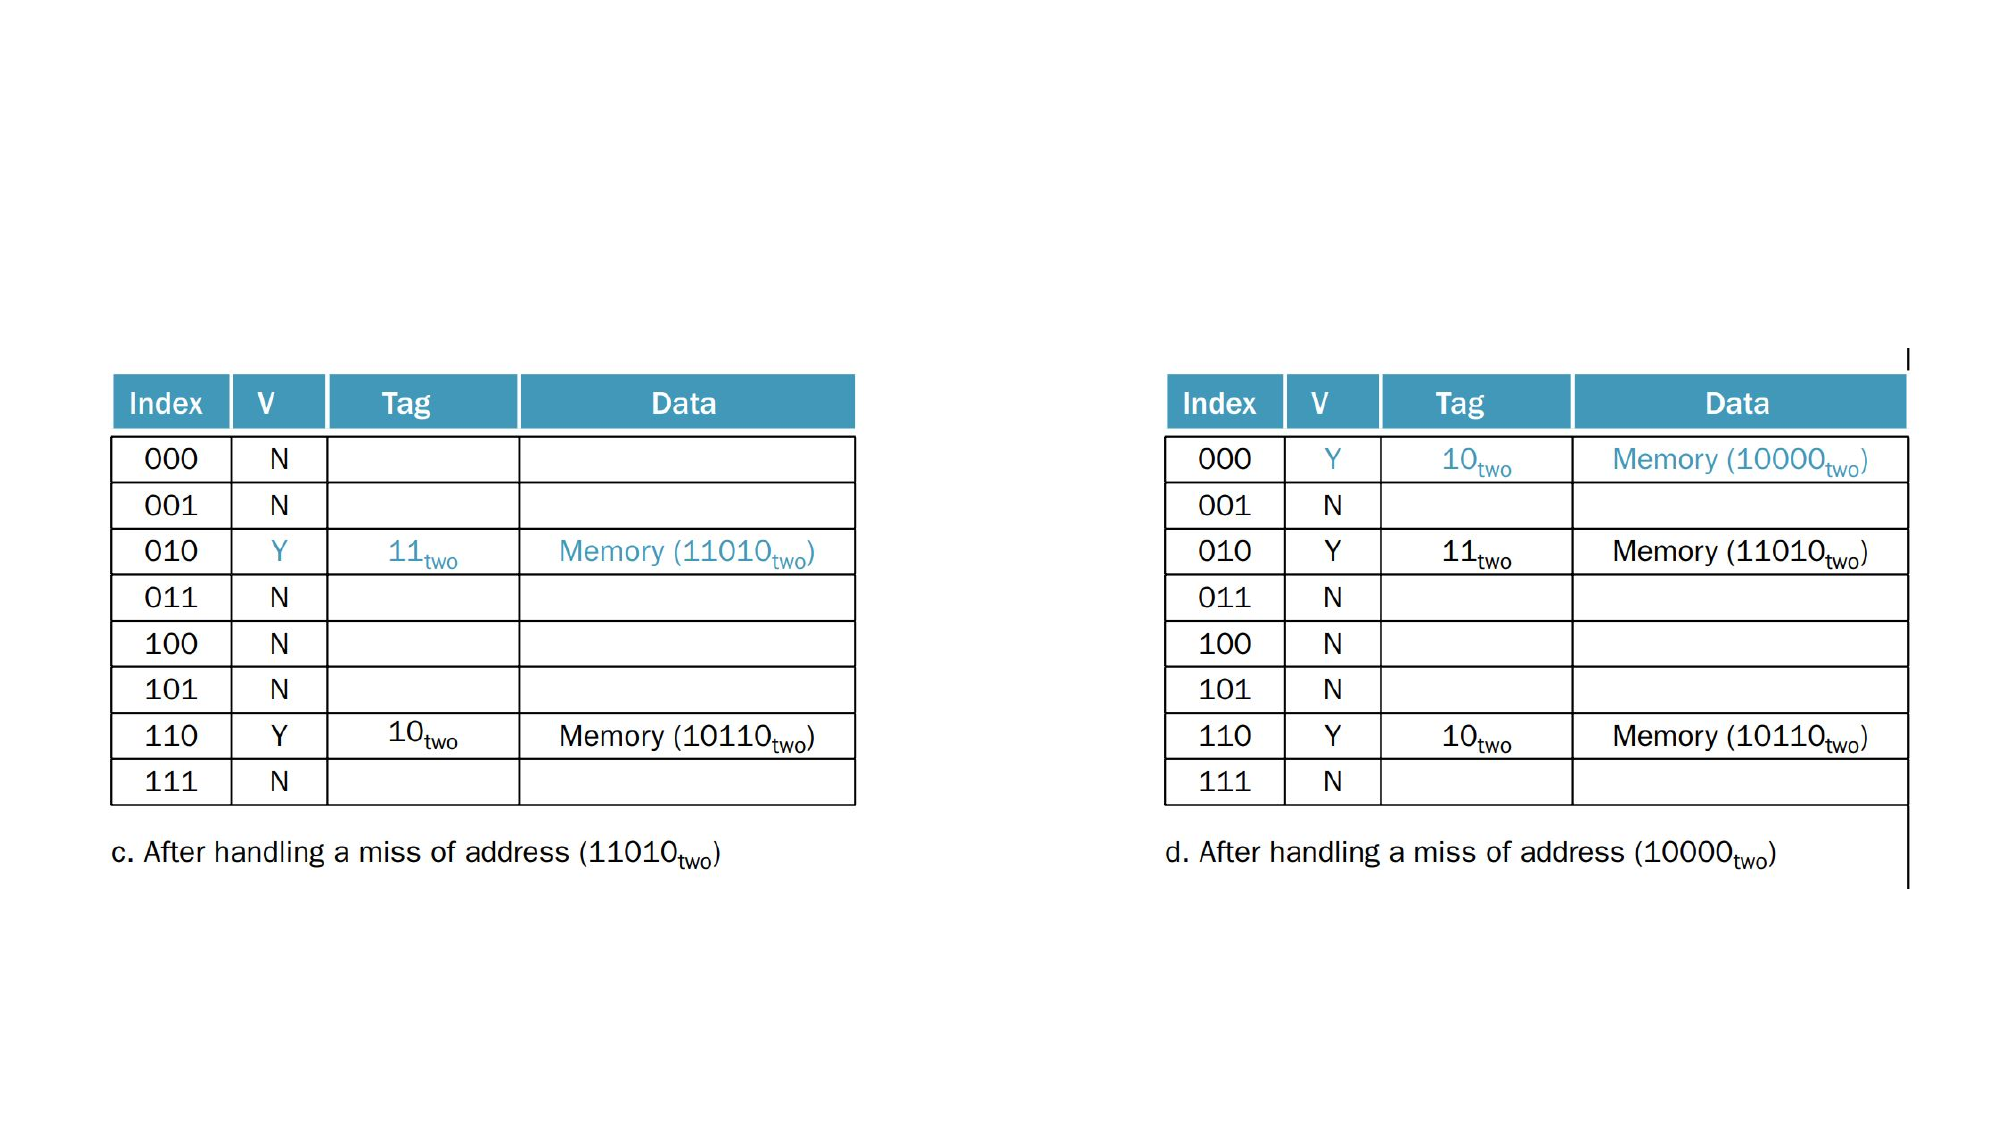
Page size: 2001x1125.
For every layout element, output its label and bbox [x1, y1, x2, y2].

list [36, 348, 1964, 890]
